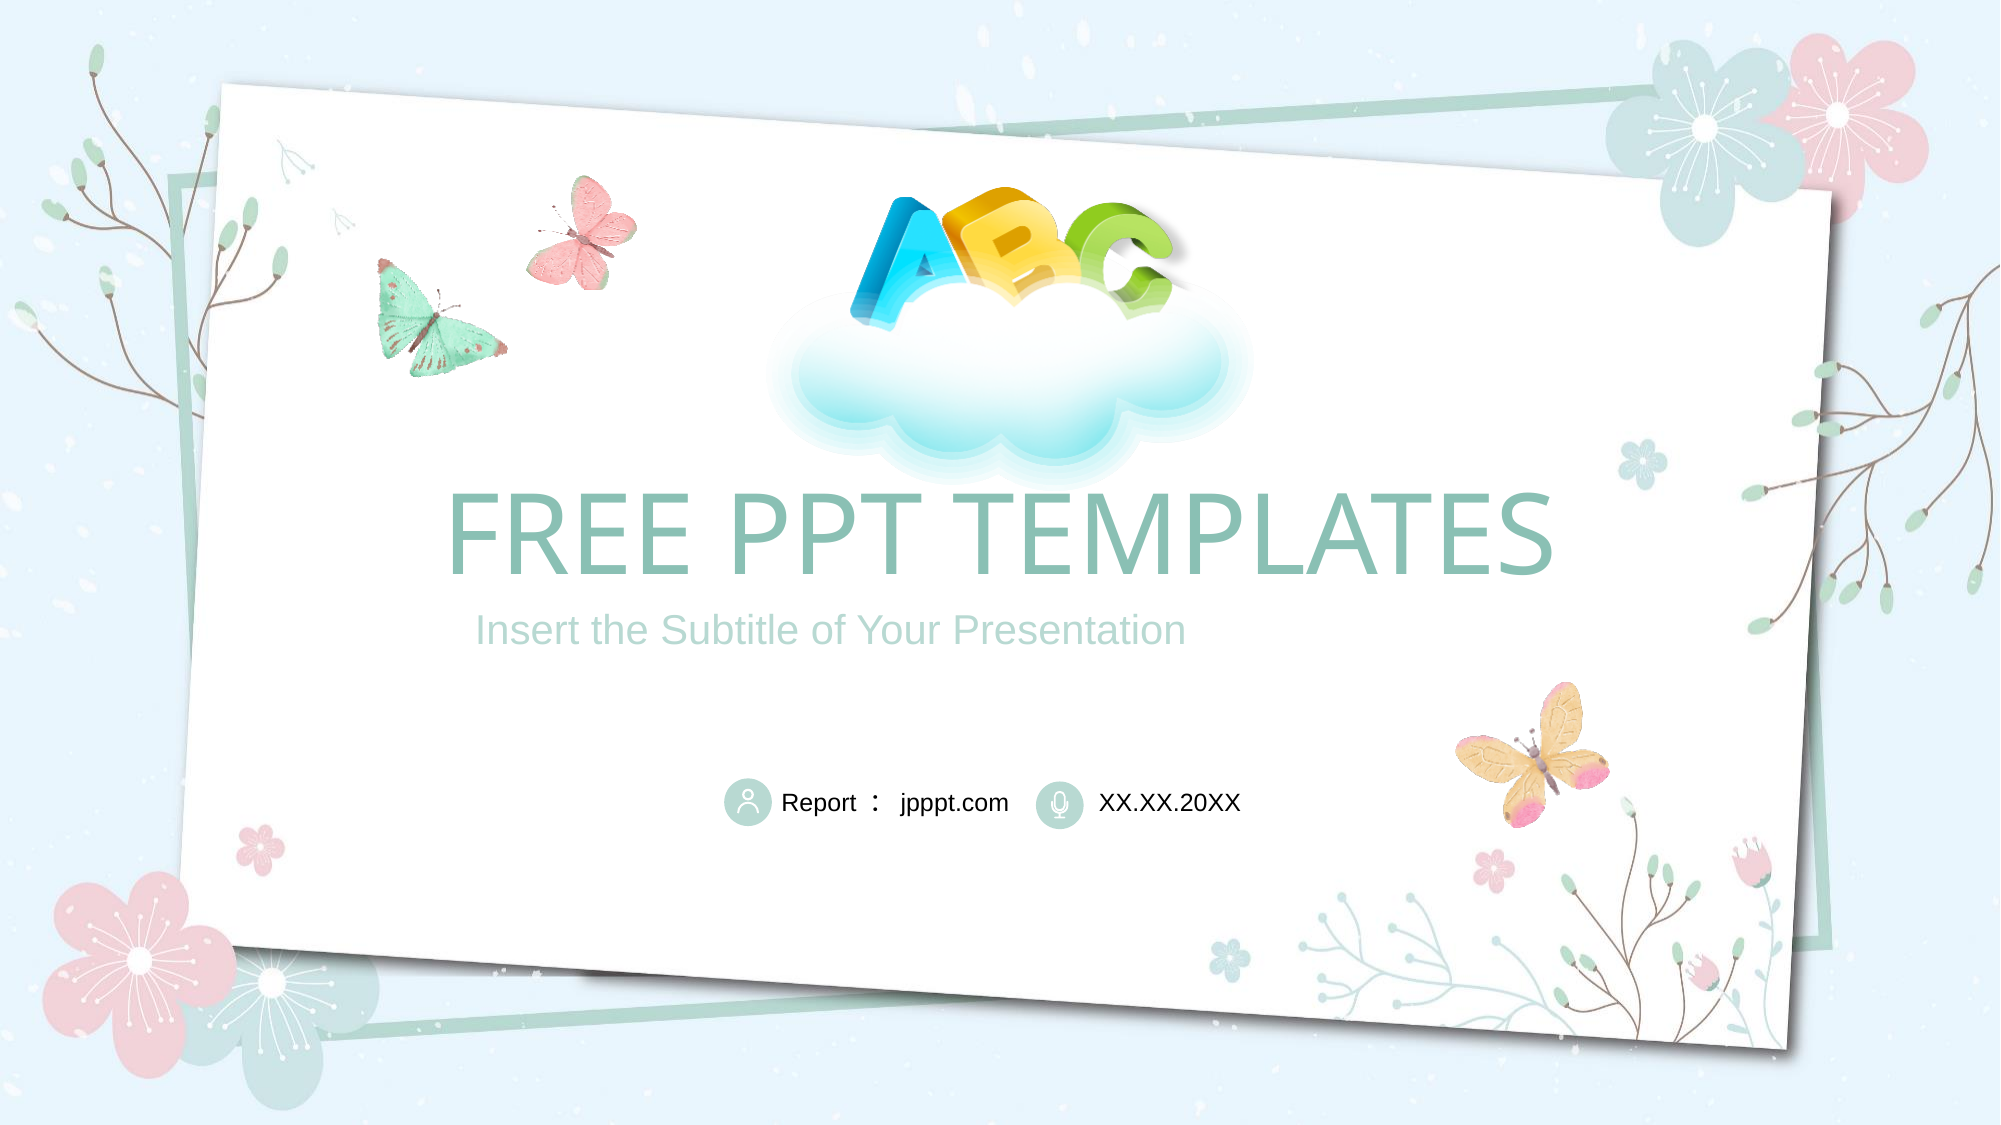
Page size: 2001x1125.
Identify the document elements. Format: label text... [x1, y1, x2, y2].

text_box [724, 778, 772, 827]
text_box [1035, 781, 1084, 830]
text_box Insert the Subtitle of Your Presentation [459, 595, 1540, 661]
text_box XX.XX.20XX [1084, 779, 1257, 825]
text_box FREE PPT TEMPLATES [251, 421, 1749, 605]
text_box Report ：jpppt.com [772, 779, 1025, 825]
picture [0, 0, 2000, 1125]
